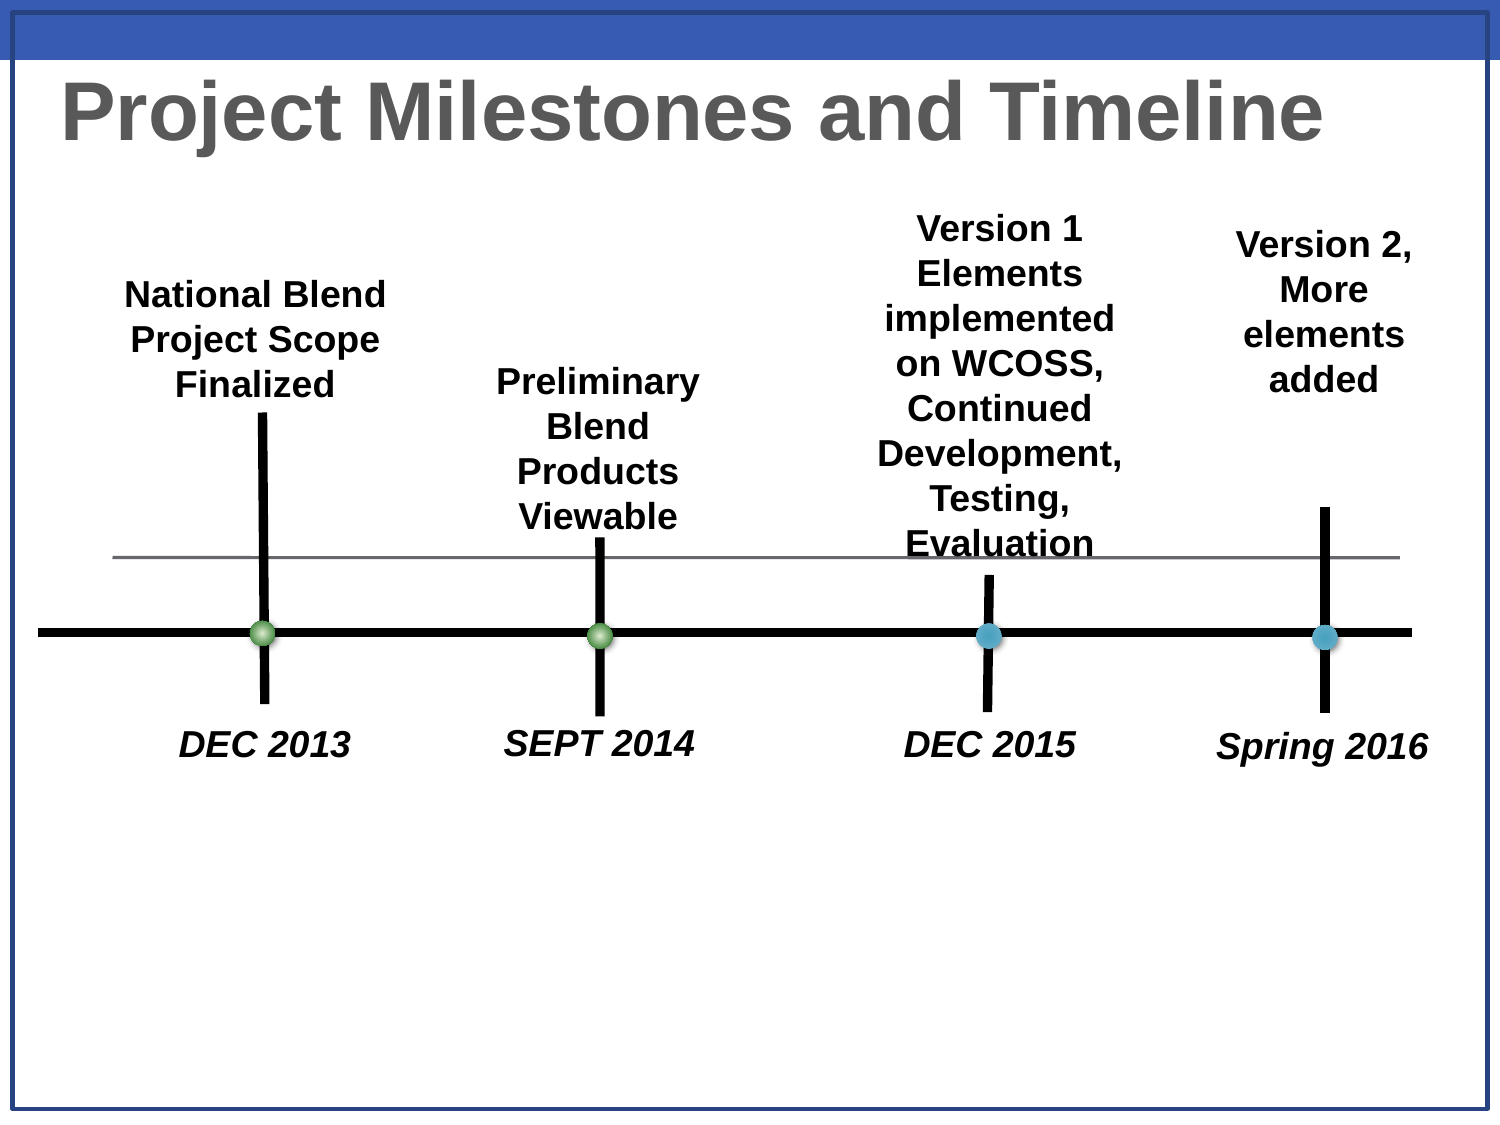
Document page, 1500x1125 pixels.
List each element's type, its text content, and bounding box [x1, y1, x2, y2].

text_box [262, 412, 266, 705]
text_box Spring 2016 [1201, 714, 1444, 775]
text_box Project Milestones and Timeline [1490, 50, 1500, 165]
text_box Preliminary Blend Products Viewable [449, 349, 747, 545]
text_box [588, 641, 596, 648]
text_box SEPT 2014 [488, 711, 710, 772]
text_box DEC 2013 [163, 712, 367, 773]
text_box [1313, 641, 1321, 650]
text_box Version 1 Elements implemented on WCOSS, Continued Development, Testing, Evaluation [849, 196, 1150, 572]
text_box [977, 641, 984, 648]
text_box [10, 10, 1490, 1111]
text_box [250, 621, 259, 629]
text_box DEC 2015 [888, 712, 1091, 773]
text_box Version 2, More elements added [1187, 212, 1461, 407]
text_box National Blend Project Scope Finalized [62, 262, 449, 413]
